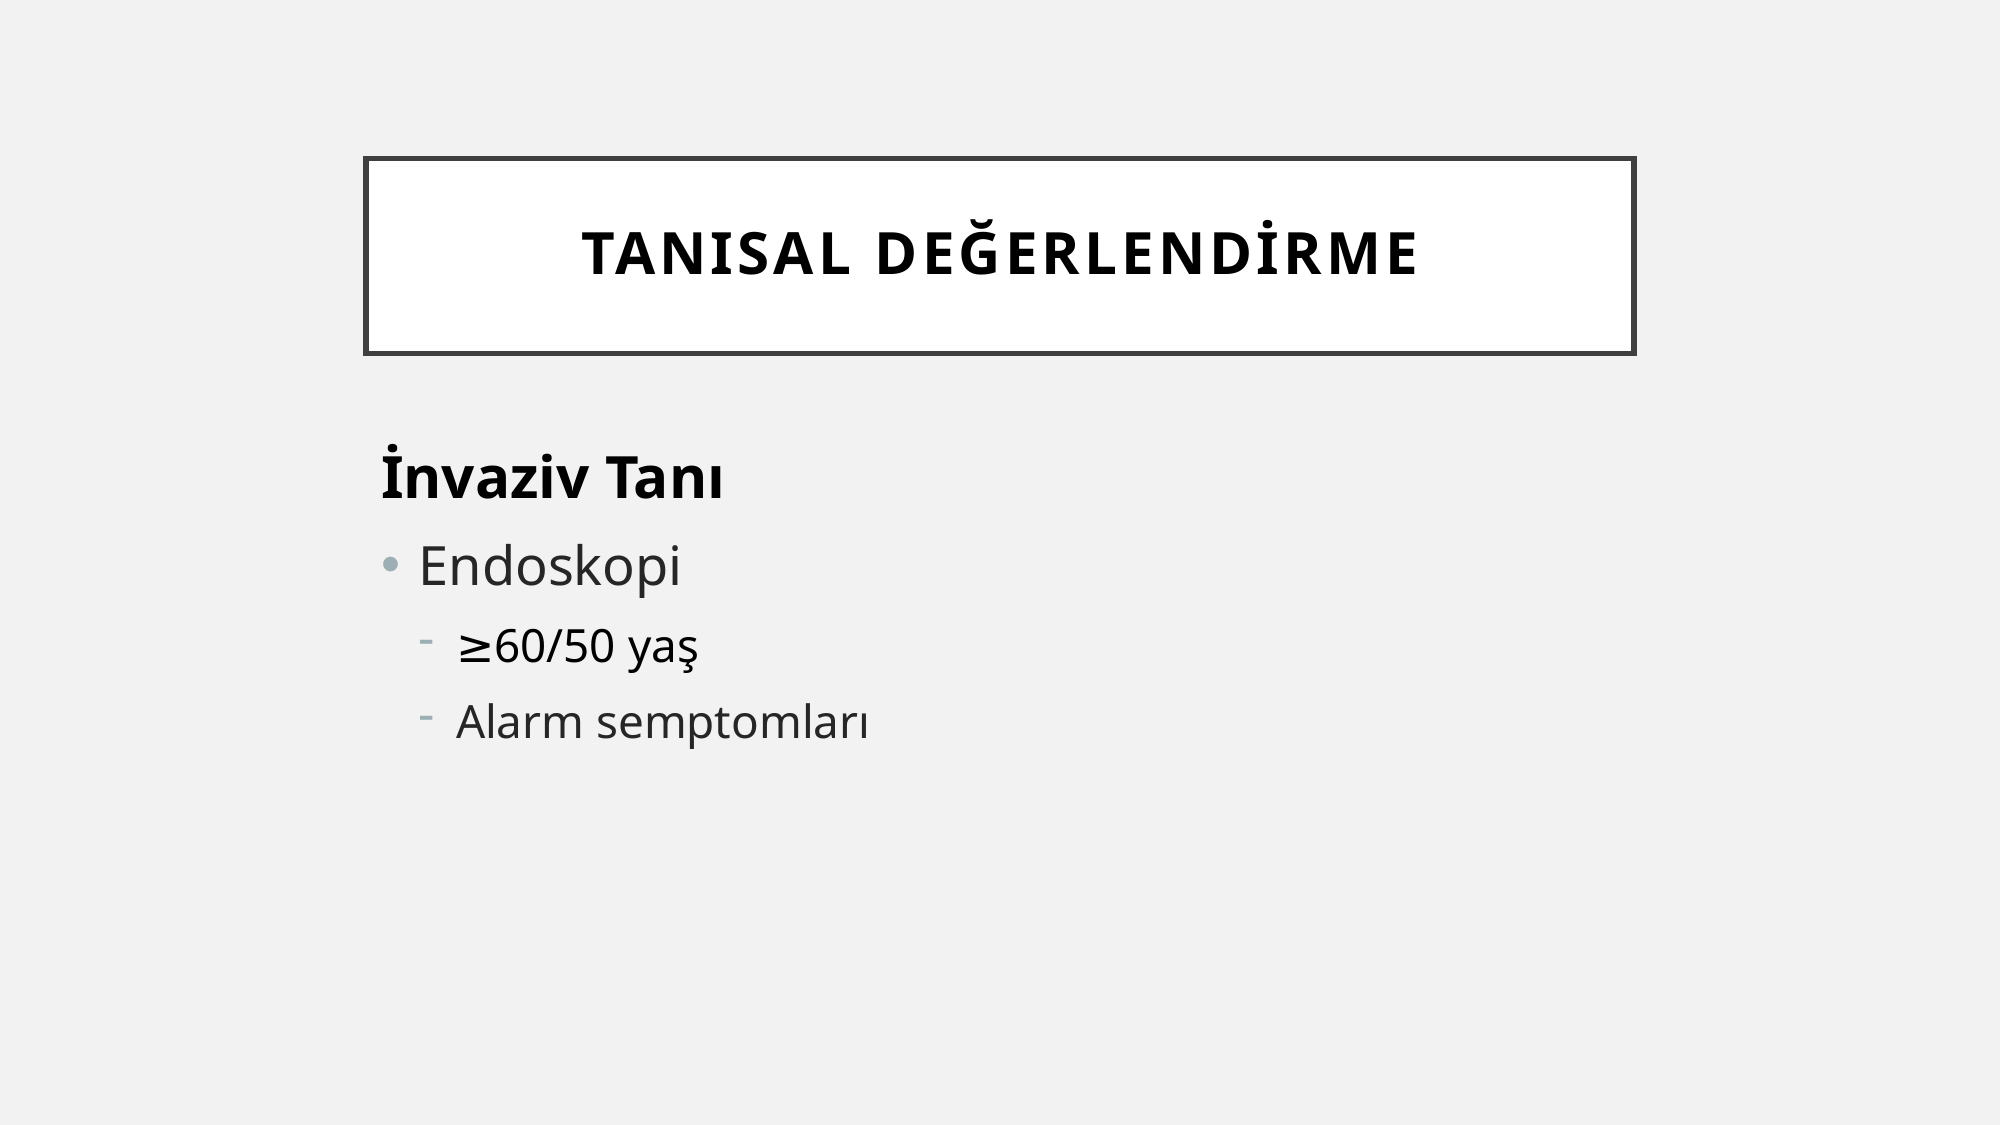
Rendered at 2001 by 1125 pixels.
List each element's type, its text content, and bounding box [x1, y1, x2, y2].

title TANISAL DEĞERLENDİRME [363, 156, 1637, 356]
list İnvaziv Tanı Endoskopi ≥60/50 yaş Alarm semptomları [366, 432, 1634, 1125]
